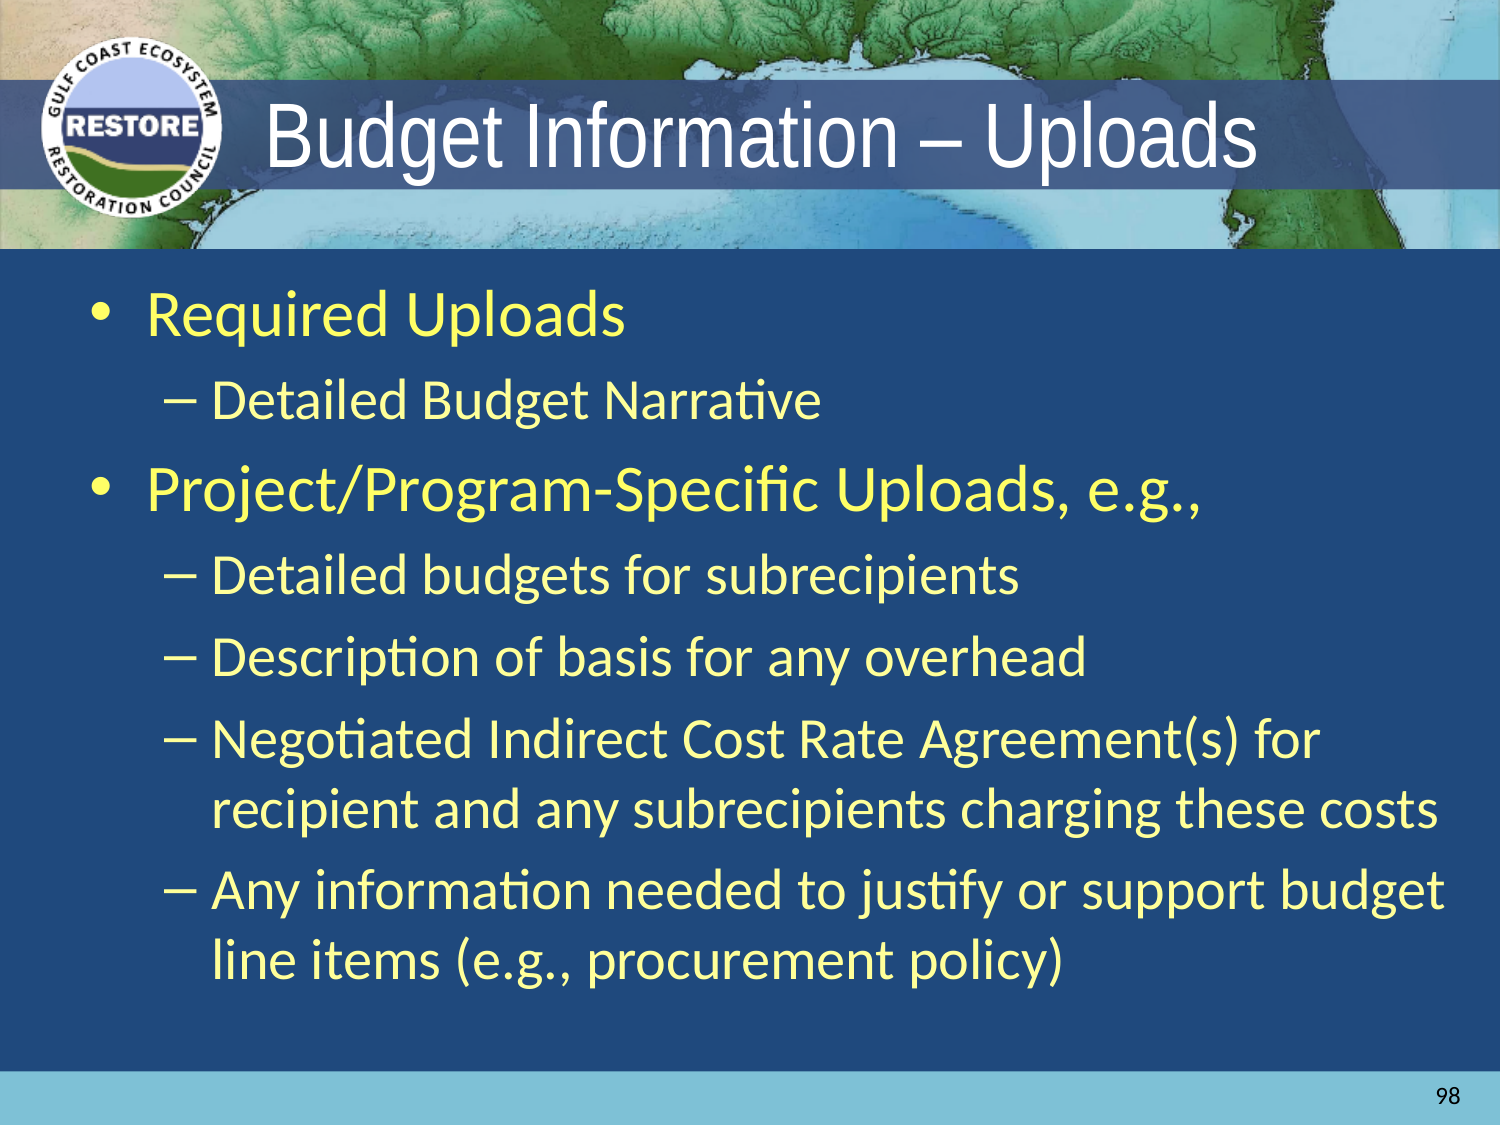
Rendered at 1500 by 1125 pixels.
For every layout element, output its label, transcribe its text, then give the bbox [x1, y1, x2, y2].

list Required Uploads Detailed Budget Narrative Project/Program-Specific Uploads, e.g., Detailed budgets for subrecipients Description of basis for any overhead Negotiated Indirect Cost Rate Agreement(s) for recipient and any subrecipients charging these costs Any information needed to justify or support budget line items (e.g., procurement policy) [75, 262, 1476, 1005]
title Budget Information – Uploads [249, 37, 1369, 225]
picture [0, 0, 1500, 249]
slide_number 98 [1126, 1065, 1476, 1125]
